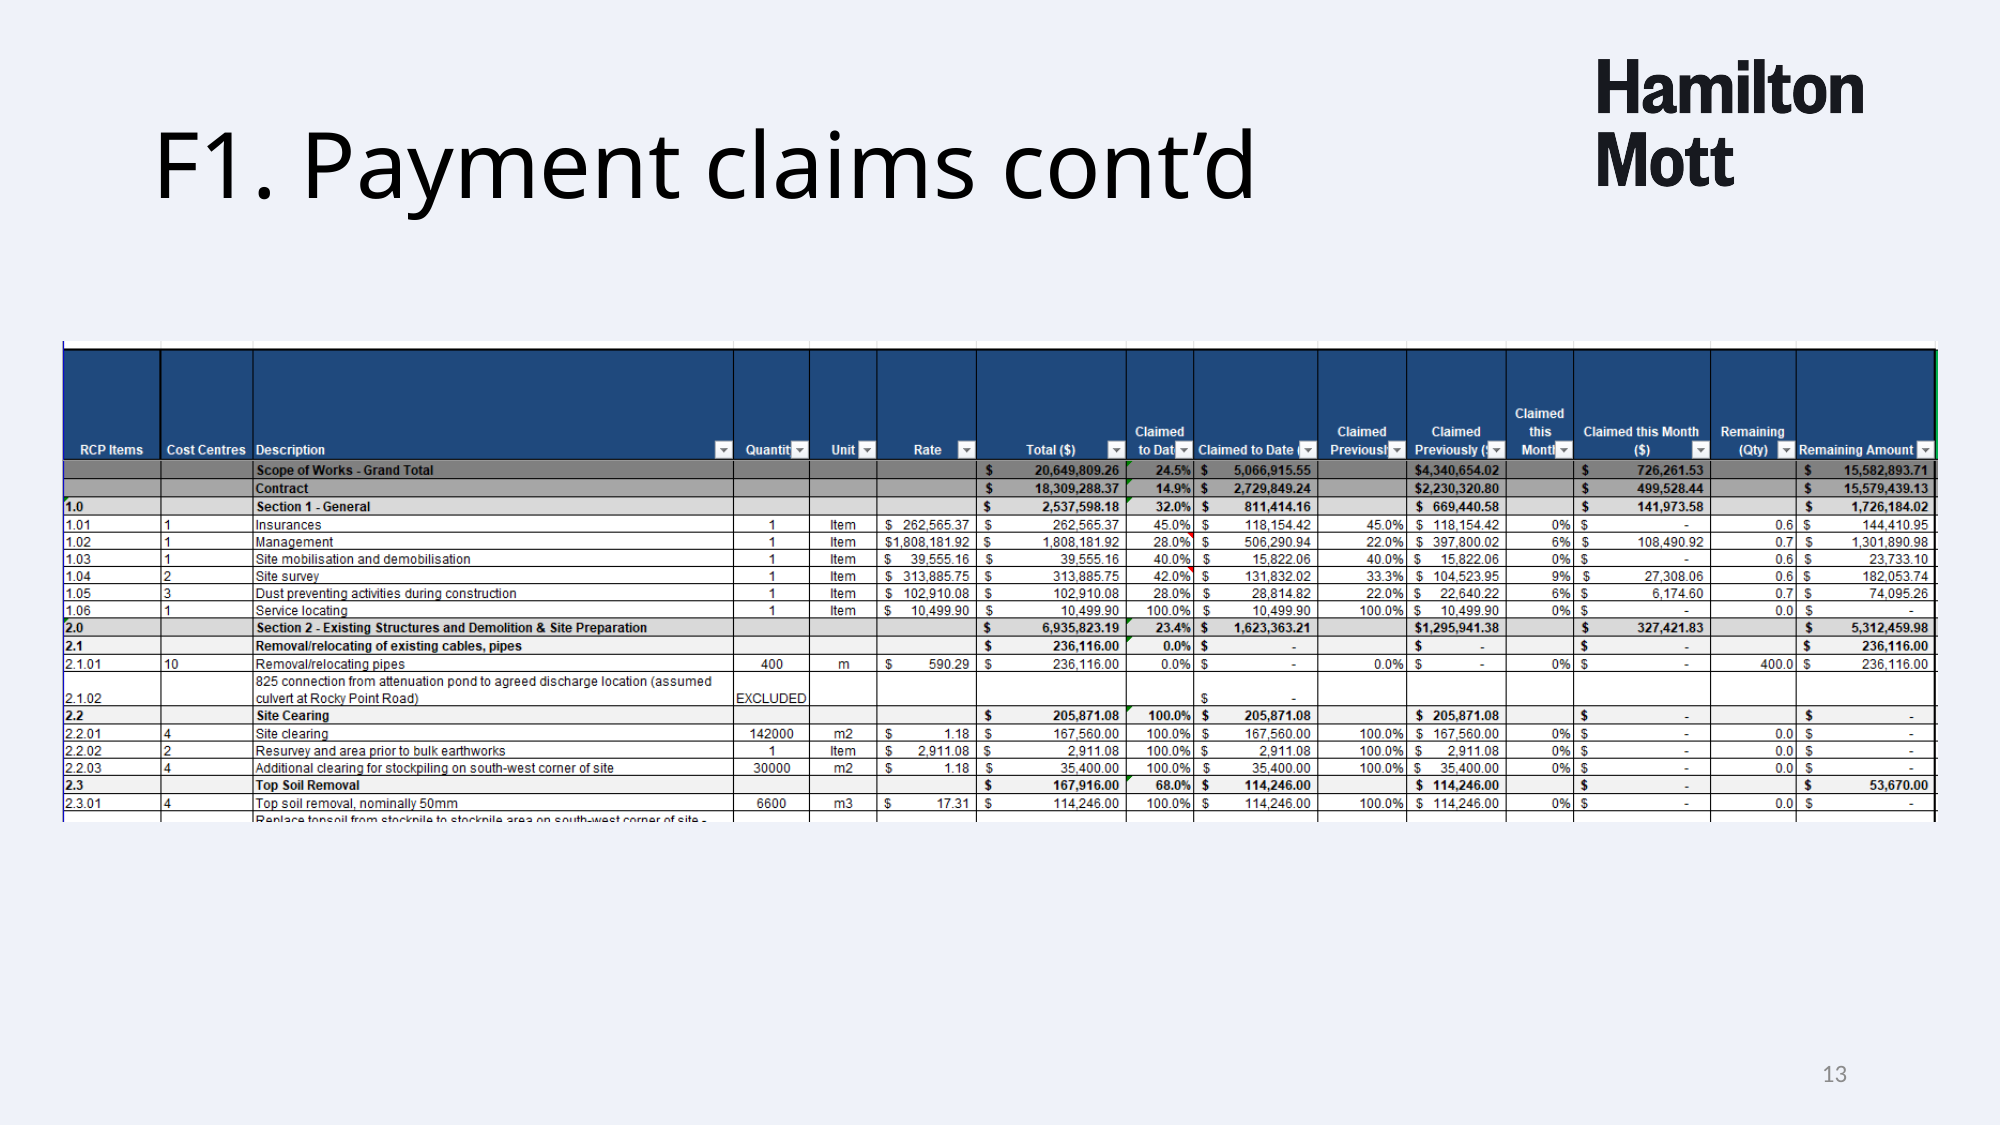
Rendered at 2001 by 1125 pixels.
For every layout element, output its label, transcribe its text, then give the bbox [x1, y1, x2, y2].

title F1. Payment claims cont’d [137, 59, 1863, 278]
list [62, 341, 1938, 822]
slide_number 13 [1412, 1042, 1863, 1103]
